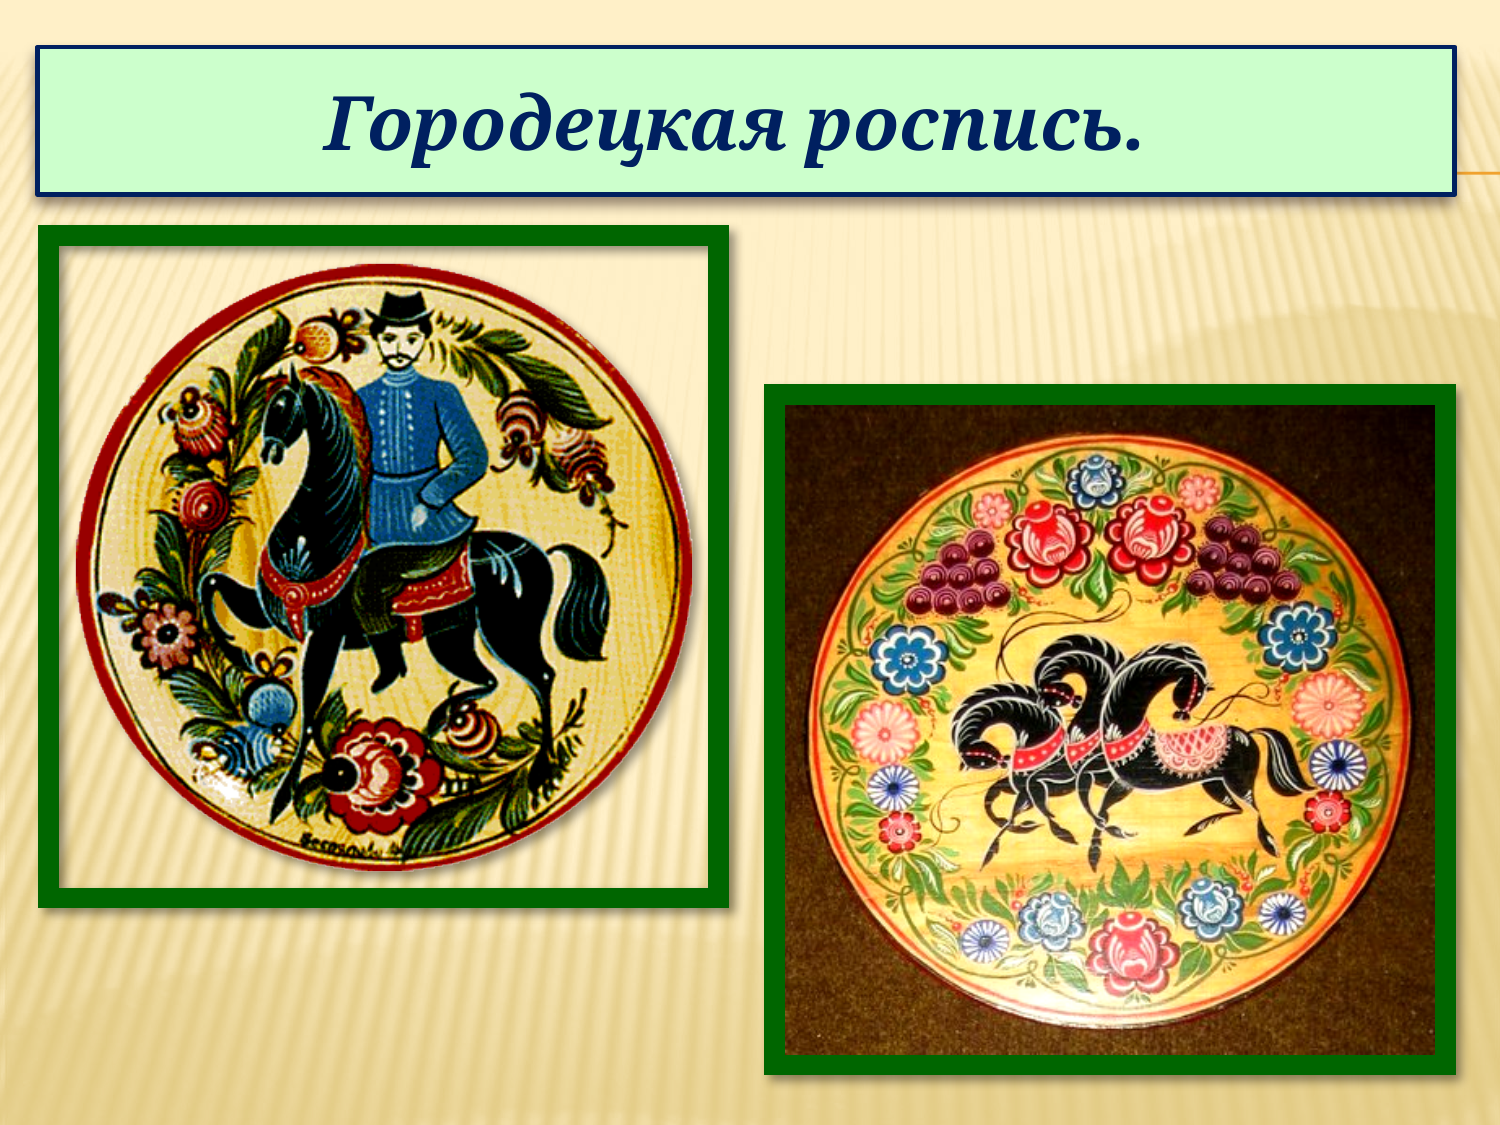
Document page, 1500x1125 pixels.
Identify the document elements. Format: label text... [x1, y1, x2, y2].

title Городецкая роспись. [37, 46, 1456, 195]
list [58, 245, 709, 888]
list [784, 404, 1435, 1055]
